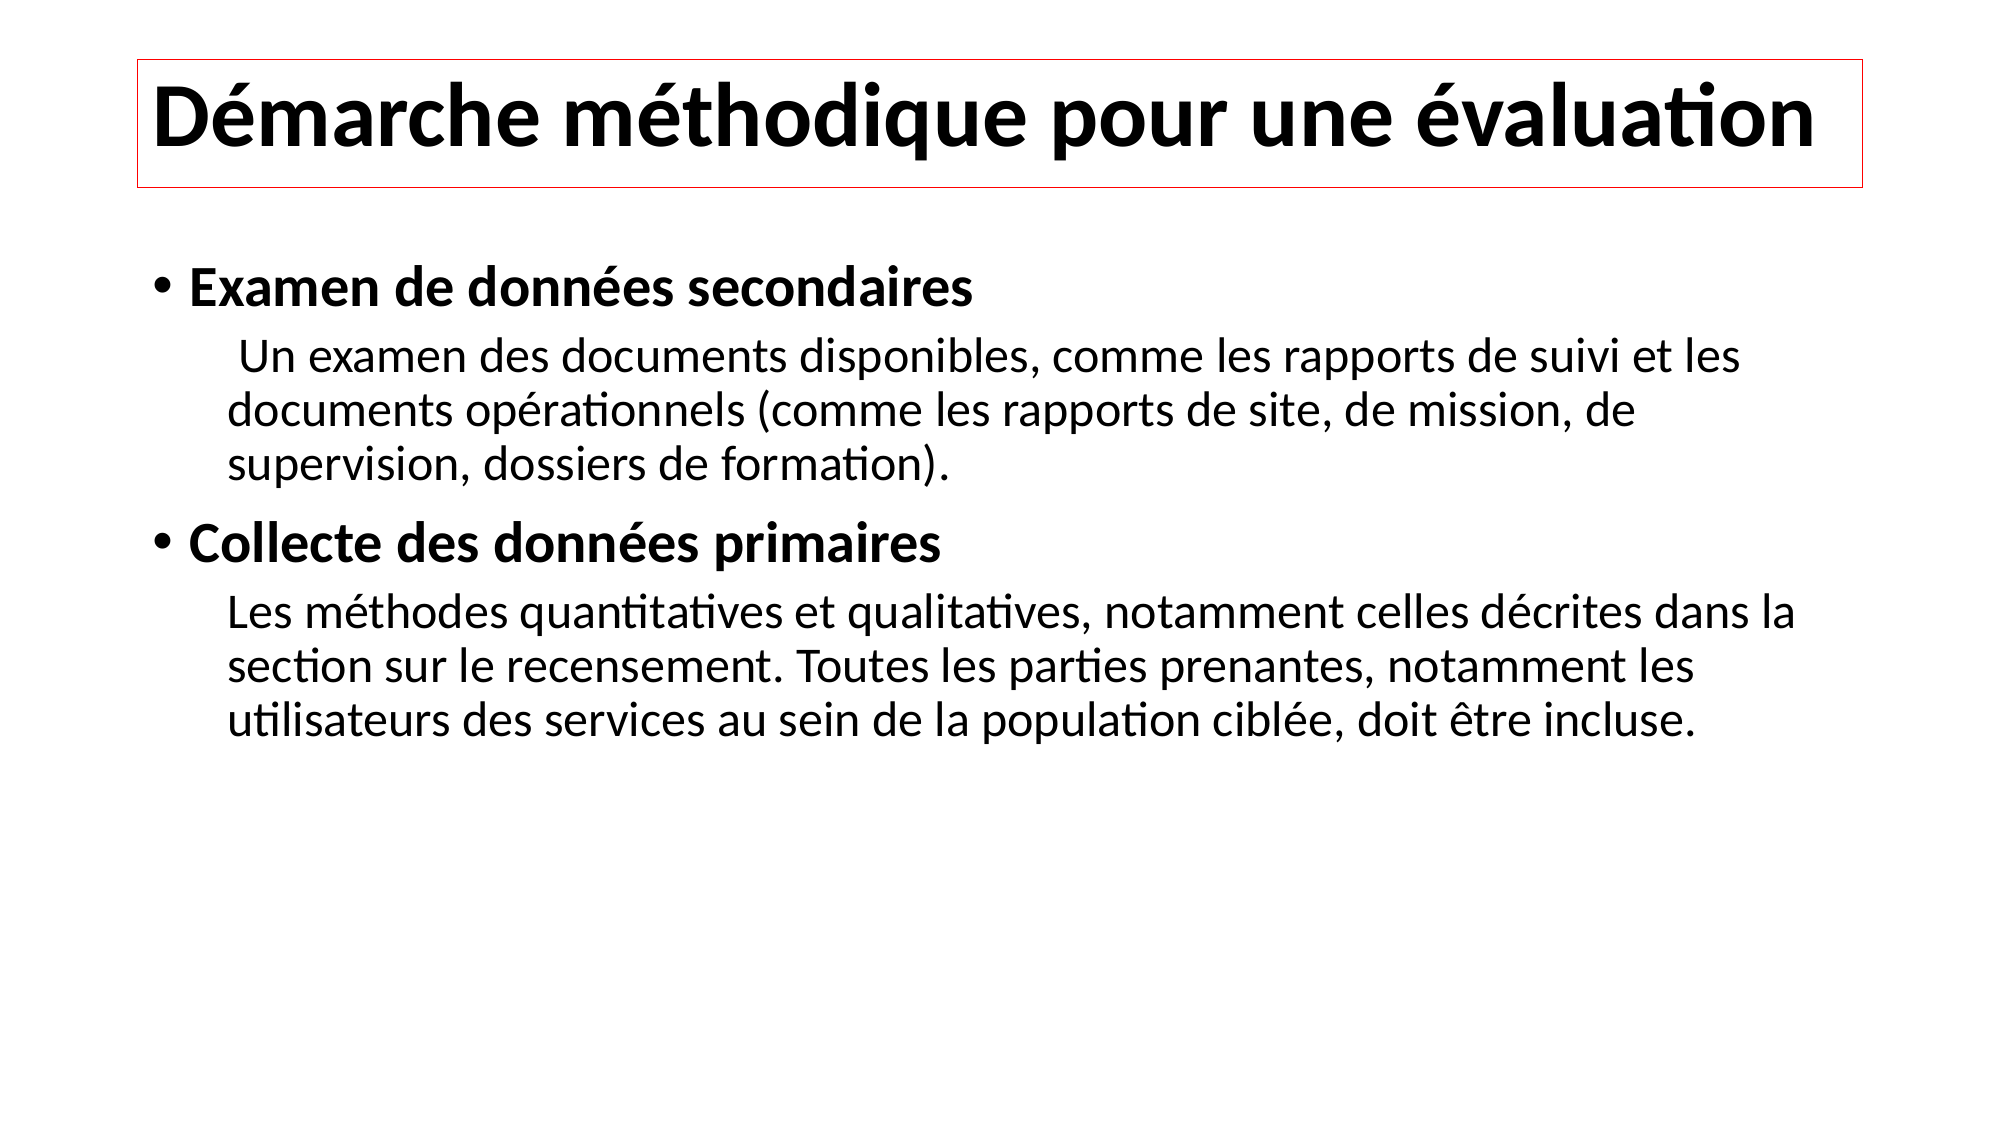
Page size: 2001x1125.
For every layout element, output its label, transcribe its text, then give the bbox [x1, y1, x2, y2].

list Examen de données secondaires Un examen des documents disponibles, comme les rapports de suivi et les documents opérationnels (comme les rapports de site, de mission, de supervision, dossiers de formation). Collecte des données primaires Les méthodes quantitatives et qualitatives, notamment celles décrites dans la section sur le recensement. Toutes les parties prenantes, notamment les utilisateurs des services au sein de la population ciblée, doit être incluse. [137, 248, 1863, 1014]
title Démarche méthodique pour une évaluation [137, 59, 1863, 188]
